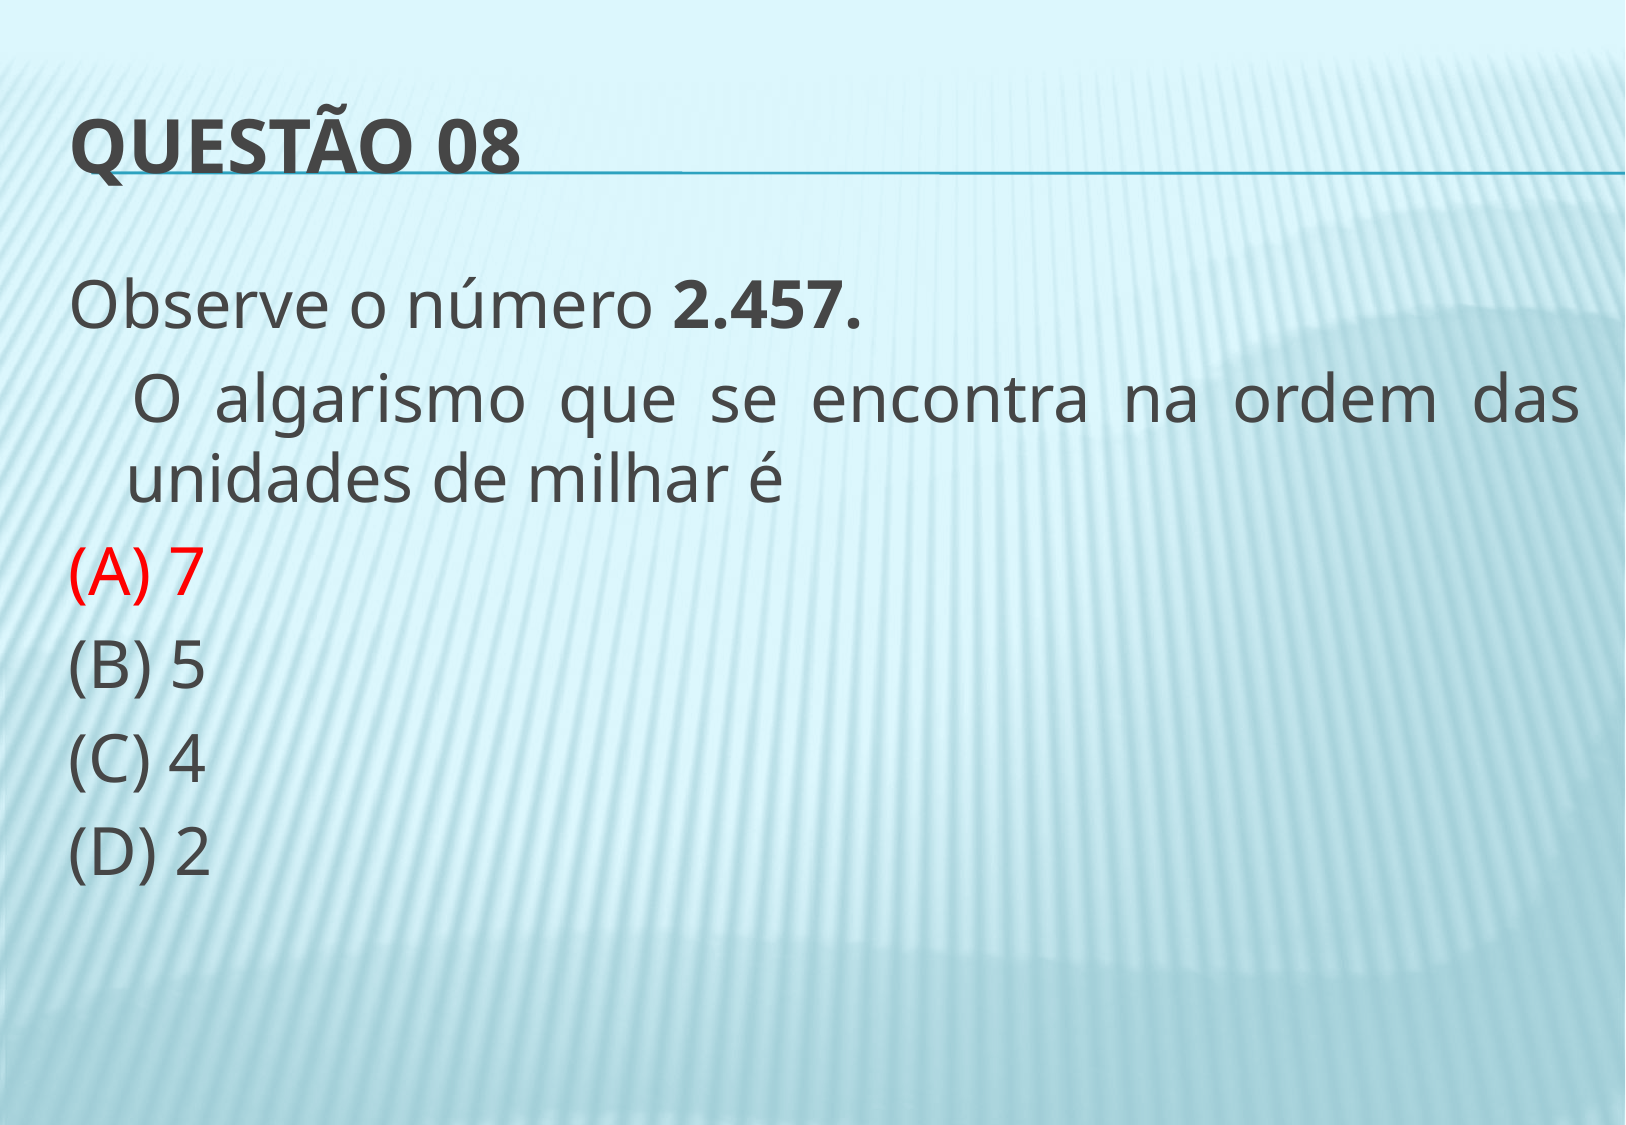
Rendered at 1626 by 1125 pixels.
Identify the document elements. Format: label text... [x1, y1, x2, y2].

list Observe o número 2.457. O algarismo que se encontra na ordem das unidades de milhar é (A) 7 (B) 5 (C) 4 (D) 2 [54, 254, 1598, 998]
title Questão 08 [54, 75, 1598, 213]
